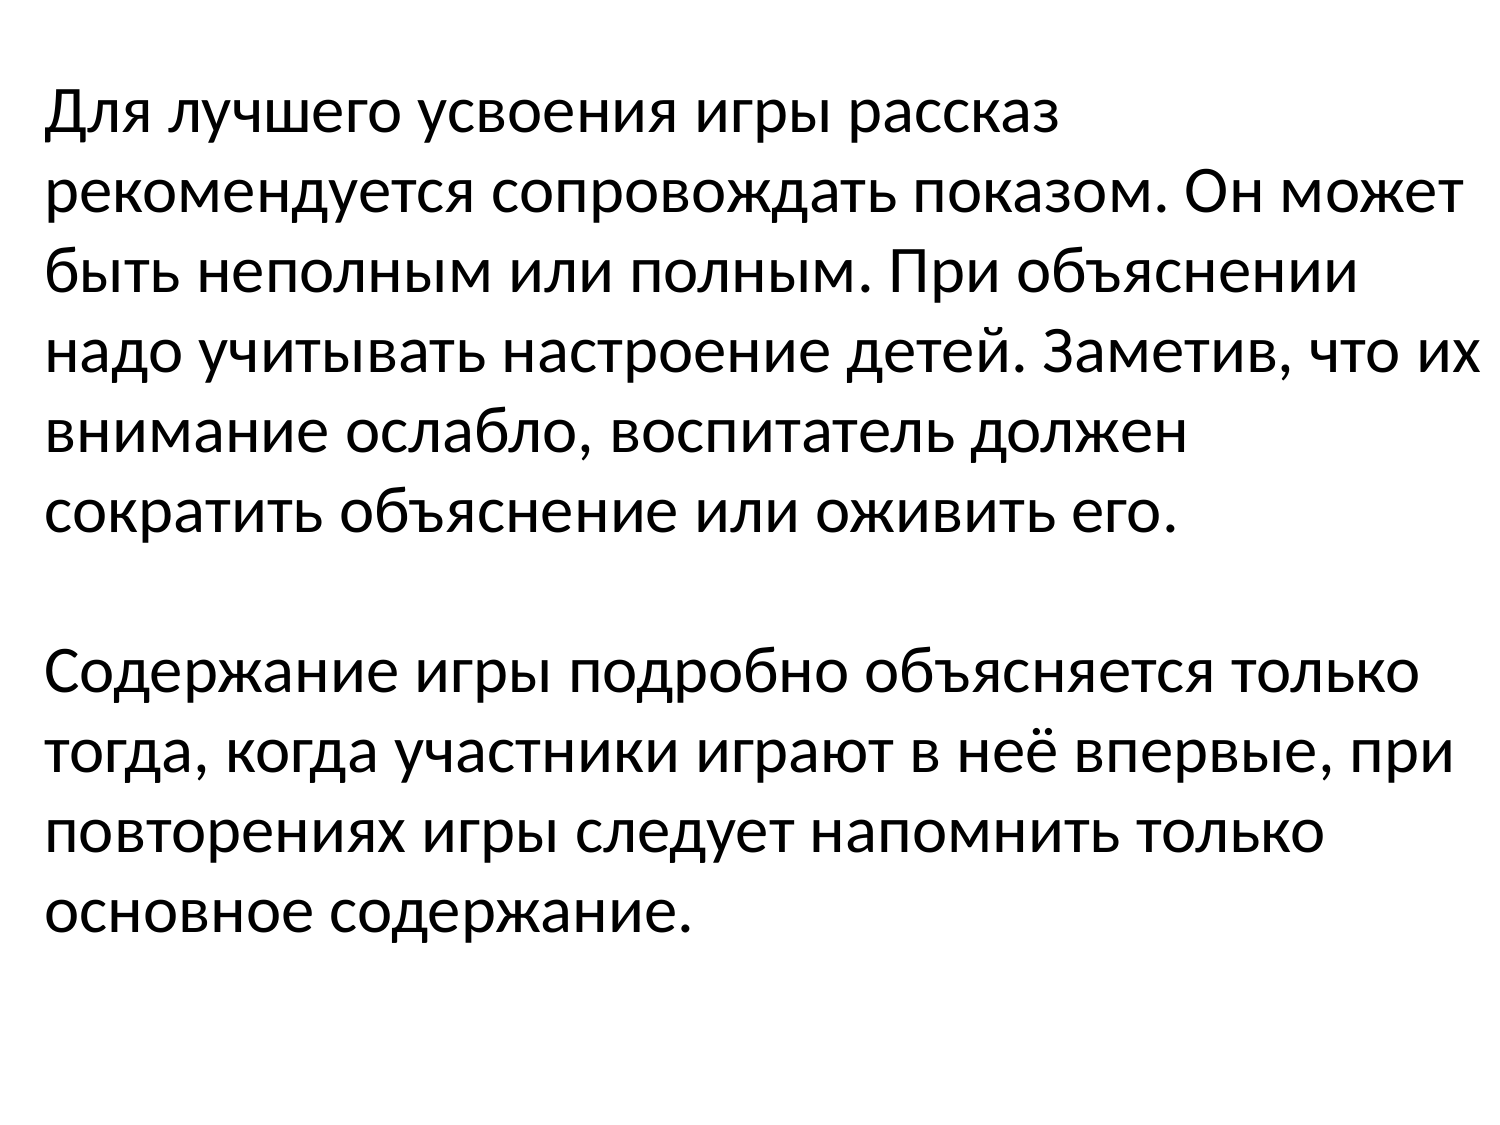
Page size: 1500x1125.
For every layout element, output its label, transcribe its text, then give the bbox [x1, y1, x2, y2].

text_box Для лучшего усвоения игры рассказ рекомендуется сопровождать показом. Он может быть неполным или полным. При объяснении надо учитывать настроение детей. Заметив, что их внимание ослабло, воспитатель должен сократить объяснение или оживить его. Содержание игры подробно объясняется только тогда, когда участники играют в неё впервые, при повторениях игры следует напомнить только основное содержание. [29, 58, 1500, 953]
